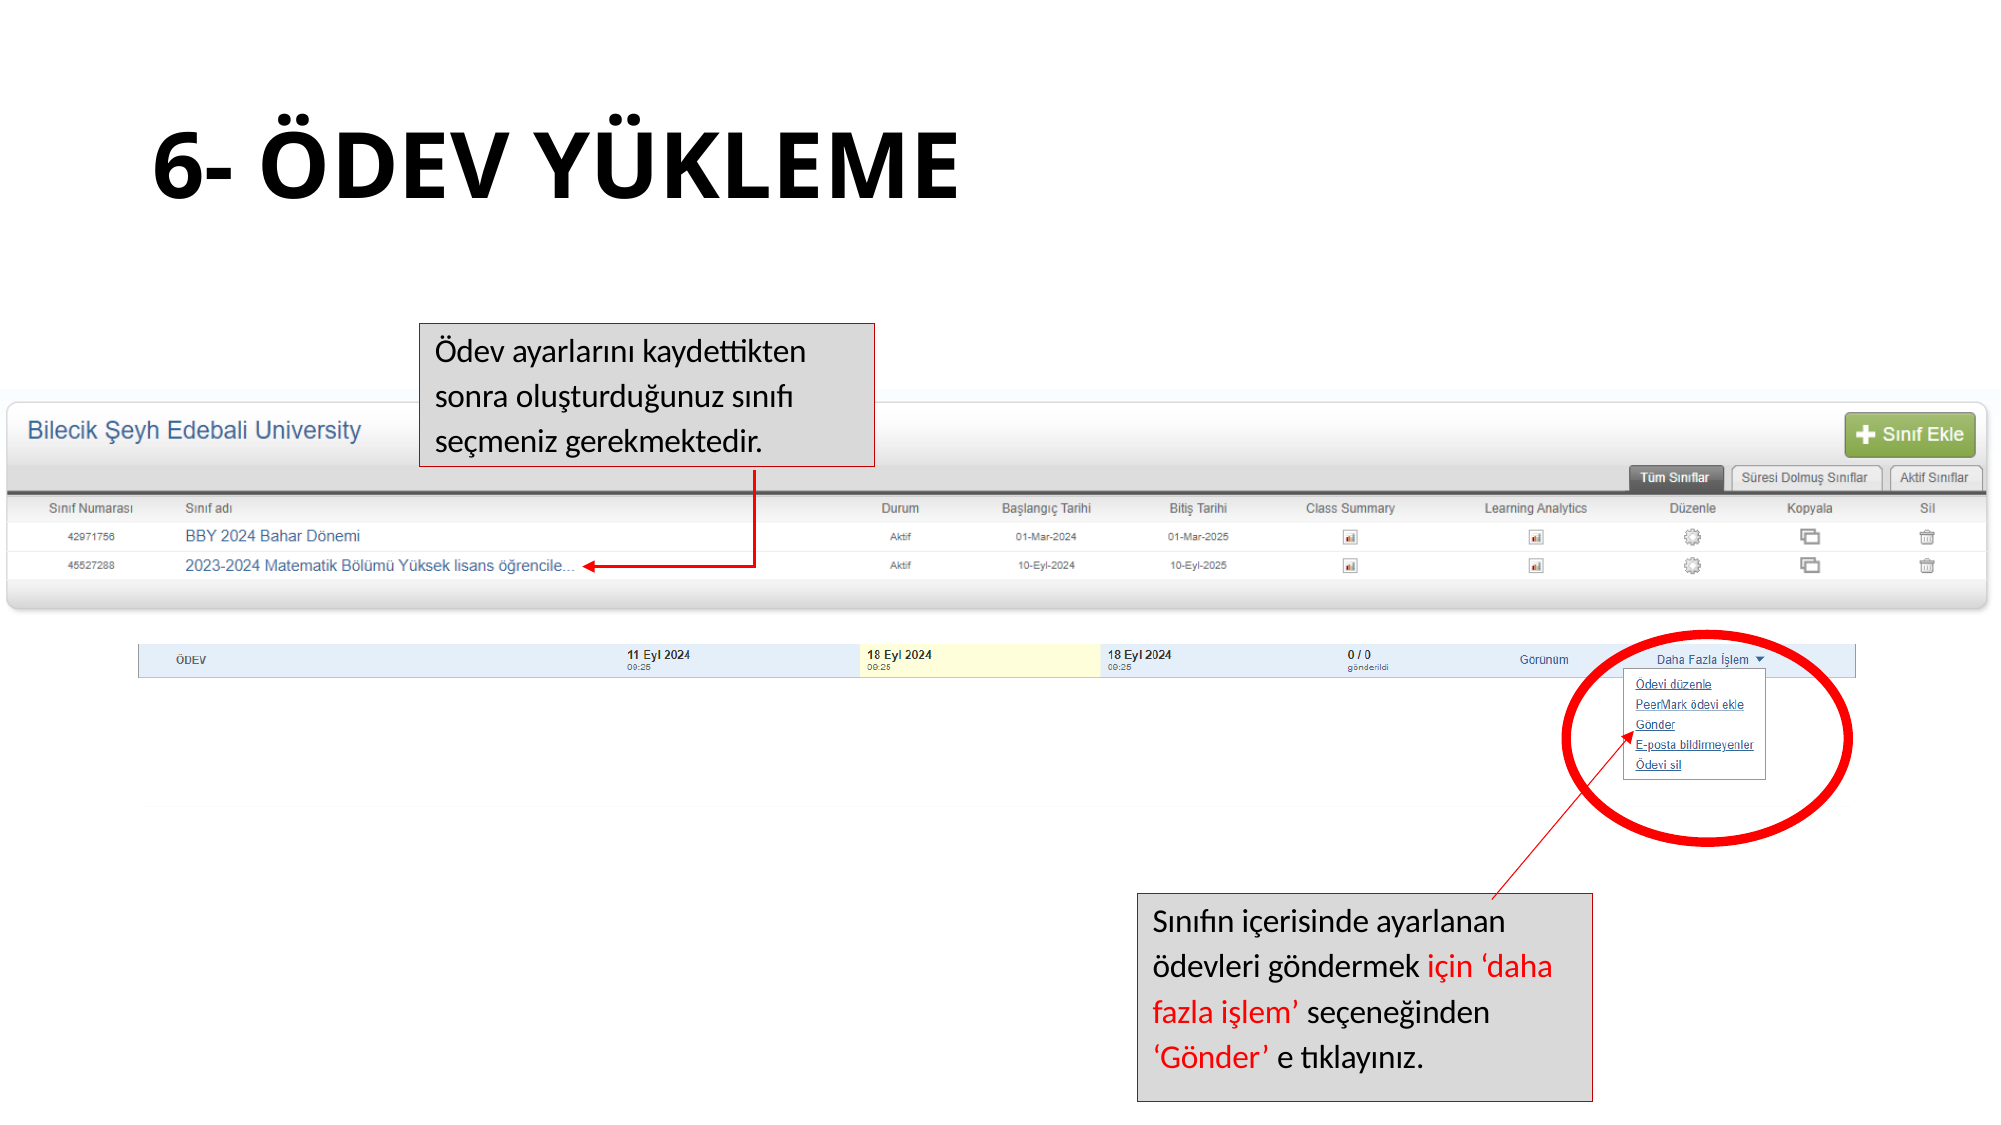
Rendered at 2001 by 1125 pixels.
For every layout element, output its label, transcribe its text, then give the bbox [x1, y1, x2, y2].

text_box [1491, 730, 1634, 900]
title 6- ÖDEV YÜKLEME [137, 59, 1863, 278]
text_box Ödev ayarlarını kaydettikten sonra oluşturduğunuz sınıfı seçmeniz gerekmektedir. [419, 323, 875, 389]
text_box Sınıfın içerisinde ayarlanan ödevleri göndermek için ‘daha fazla işlem’ seçeneğinden ‘Gönder’ e tıklayınız. [1137, 893, 1593, 1102]
picture [0, 389, 2000, 644]
text_box [1634, 807, 1815, 844]
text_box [620, 432, 717, 605]
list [137, 644, 1863, 807]
